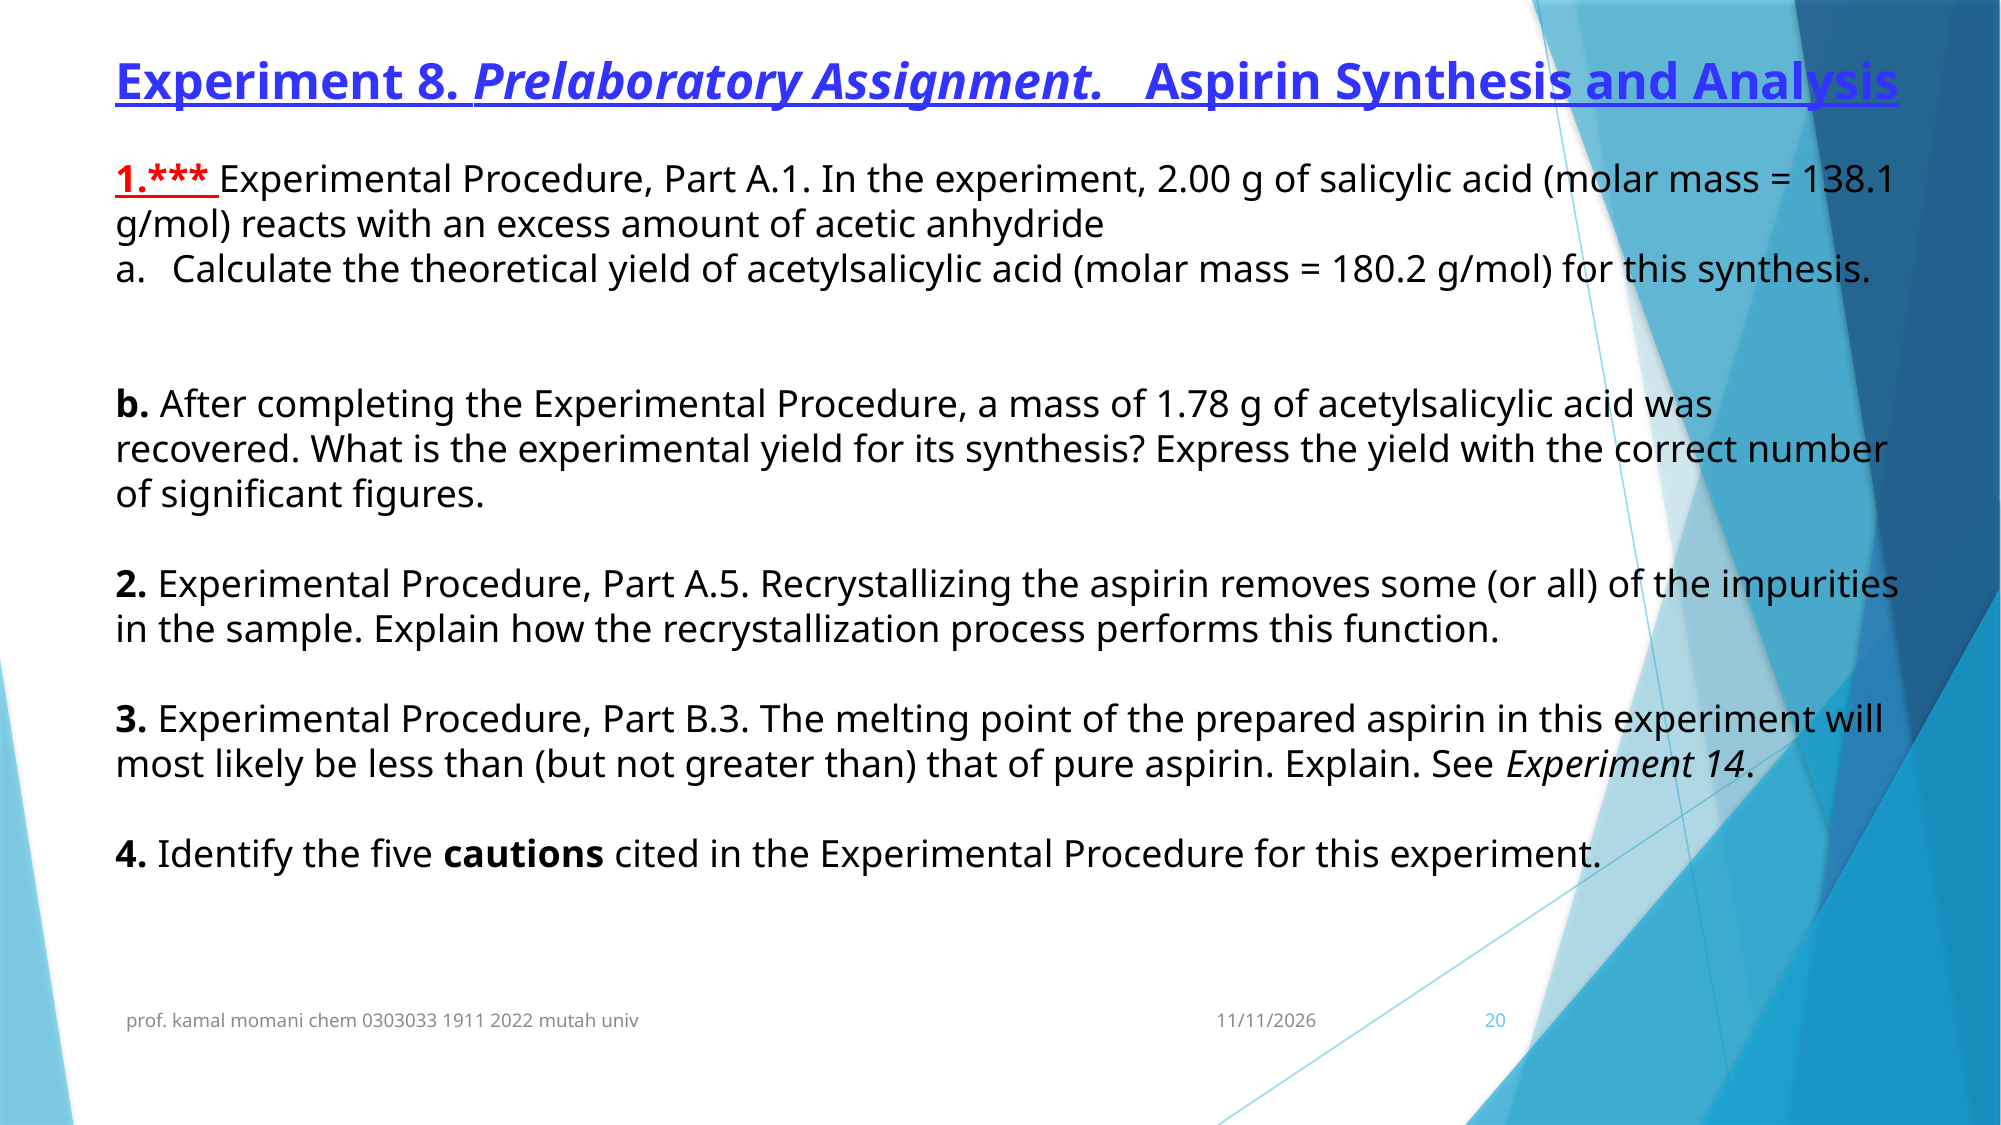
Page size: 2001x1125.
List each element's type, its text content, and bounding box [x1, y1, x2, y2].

text_box Experiment 8. Prelaboratory Assignment. Aspirin Synthesis and Analysis 1.*** Experimental Procedure, Part A.1. In the experiment, 2.00 g of salicylic acid (molar mass = 138.1 g/mol) reacts with an excess amount of acetic anhydride Calculate the theoretical yield of acetylsalicylic acid (molar mass = 180.2 g/mol) for this synthesis. b. After completing the Experimental Procedure, a mass of 1.78 g of acetylsalicylic acid was recovered. What is the experimental yield for its synthesis? Express the yield with the correct number of significant figures. 2. Experimental Procedure, Part A.5. Recrystallizing the aspirin removes some (or all) of the impurities in the sample. Explain how the recrystallization process performs this function. 3. Experimental Procedure, Part B.3. The melting point of the prepared aspirin in this experiment will most likely be less than (but not greater than) that of pure aspirin. Explain. See Experiment 14. 4. Identify the five cautions cited in the Experimental Procedure for this experiment. [100, 42, 1919, 1062]
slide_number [1181, 991, 1332, 1051]
footer prof. kamal momani chem 0303033 1911 2022 mutah univ [111, 991, 1145, 1051]
